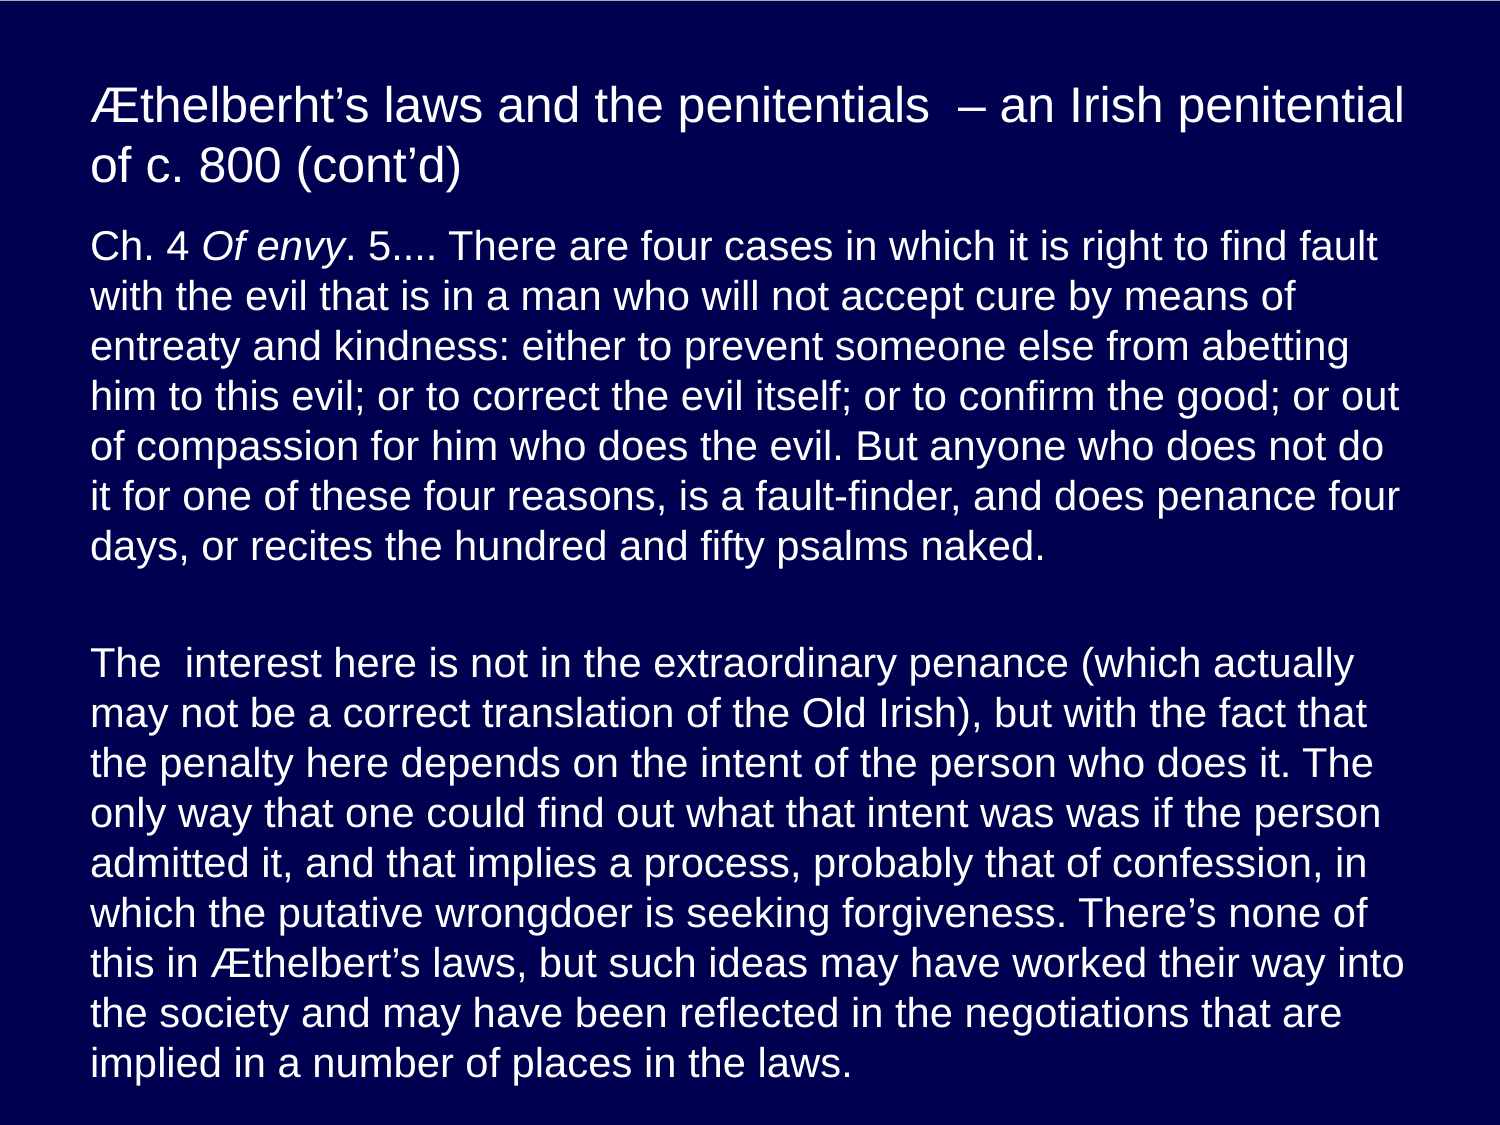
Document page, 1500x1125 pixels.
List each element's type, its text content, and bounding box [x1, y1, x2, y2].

title Æthelberht’s laws and the penitentials – an Irish penitential of c. 800 (cont’d) [75, 64, 1425, 211]
list Ch. 4 Of envy. 5.... There are four cases in which it is right to find fault with the evil that is in a man who will not accept cure by means of entreaty and kindness: either to prevent someone else from abetting him to this evil; or to correct the evil itself; or to confirm the good; or out of compassion for him who does the evil. But anyone who does not do it for one of these four reasons, is a fault-finder, and does penance four days, or recites the hundred and fifty psalms naked. The interest here is not in the extraordinary penance (which actually may not be a correct translation of the Old Irish), but with the fact that the penalty here depends on the intent of the person who does it. The only way that one could find out what that intent was was if the person admitted it, and that implies a process, probably that of confession, in which the putative wrongdoer is seeking forgiveness. There’s none of this in Æthelbert’s laws, but such ideas may have worked their way into the society and may have been reflected in the negotiations that are implied in a number of places in the laws. [75, 211, 1425, 918]
